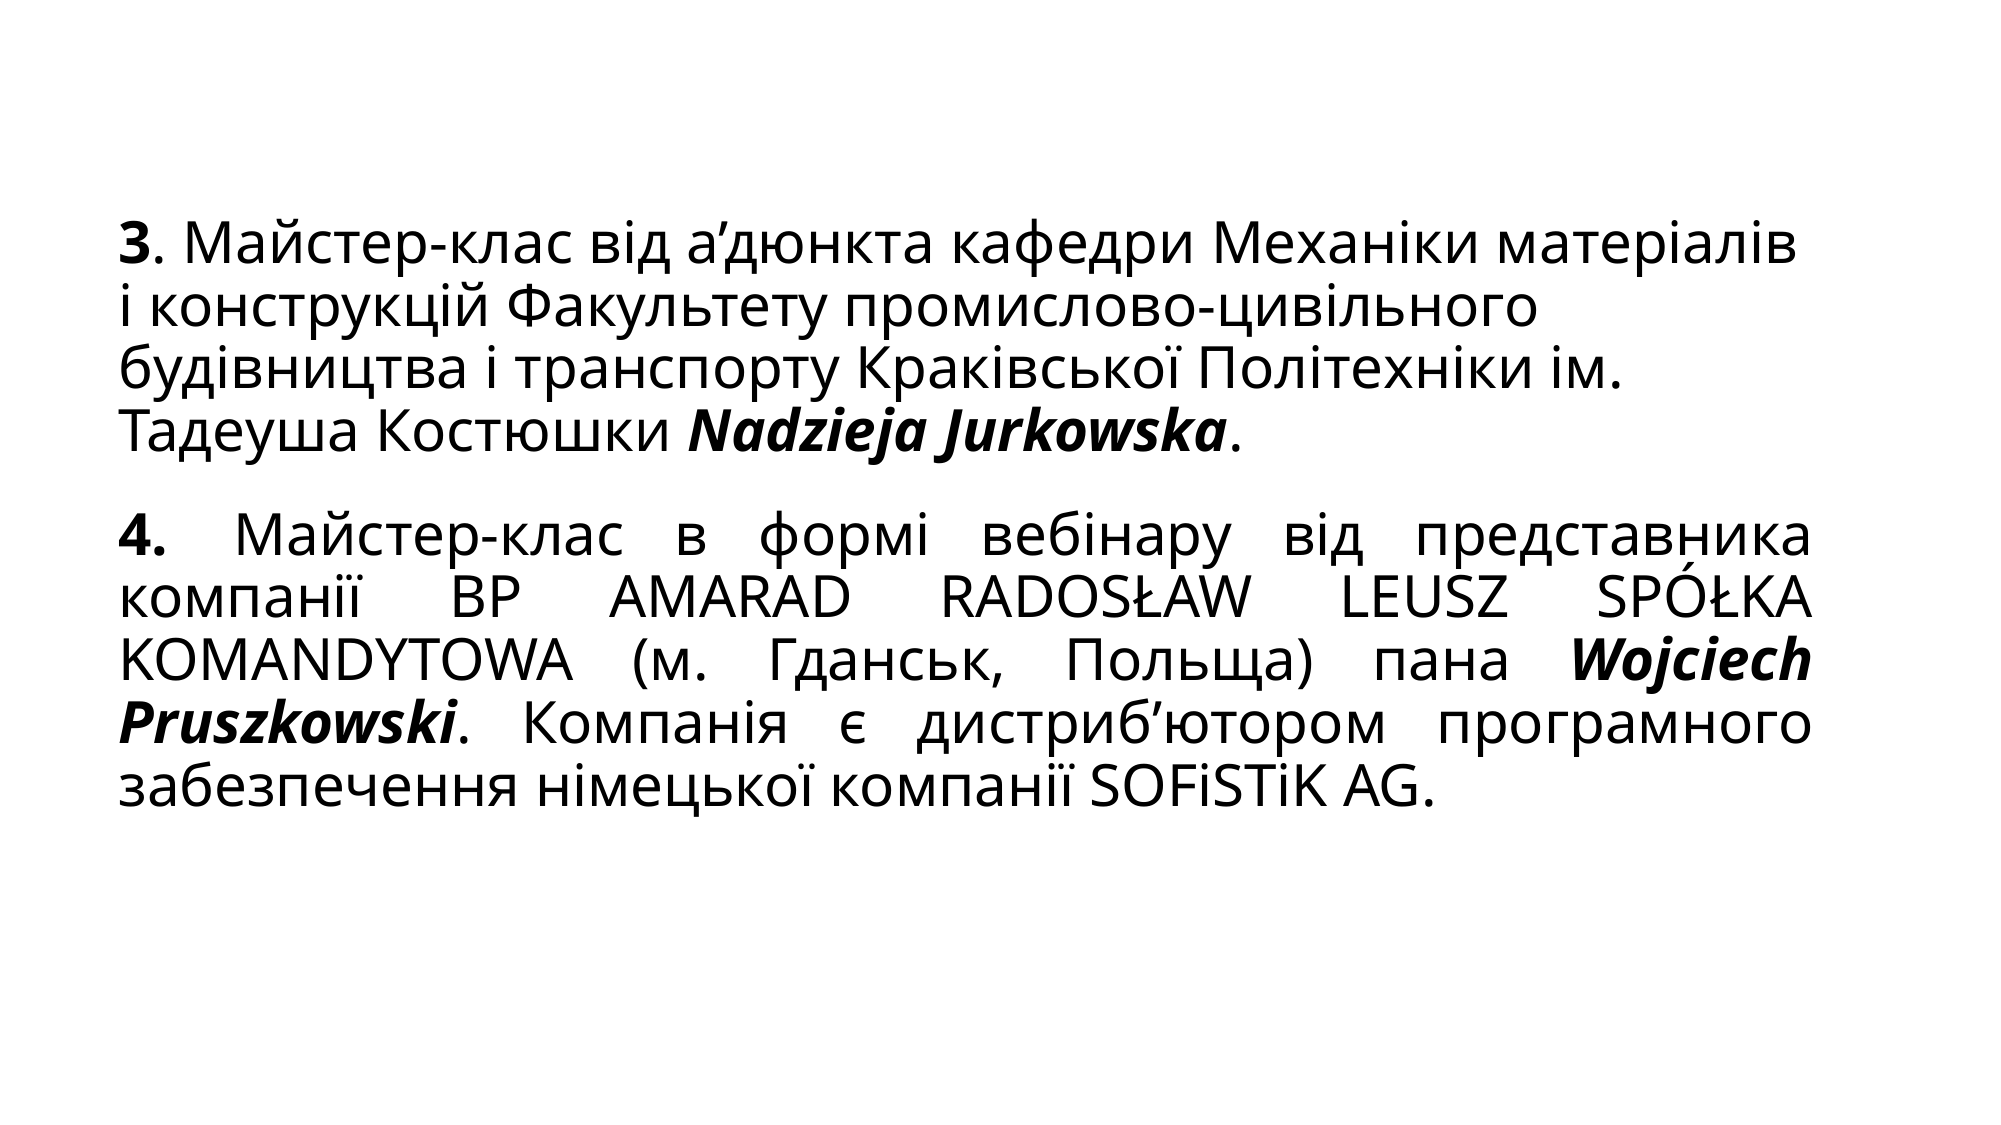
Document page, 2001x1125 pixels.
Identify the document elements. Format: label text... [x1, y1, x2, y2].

list 3. Майстер-клас від а’дюнкта кафедри Механіки матеріалів і конструкцій Факультету промислово-цивільного будівництва і транспорту Краківської Політехніки ім. Тадеуша Костюшки Nadzieja Jurkowska. 4. Майстер-клас в формі вебінару від представника компанії BP AMARAD RADOSŁAW LEUSZ SPÓŁKA KOMANDYTOWA (м. Гданськ, Польща) пана Wojciech Pruszkowski. Компанія є дистриб’ютором програмного забезпечення німецької компанії SOFiSTiK AG. [103, 205, 1829, 920]
